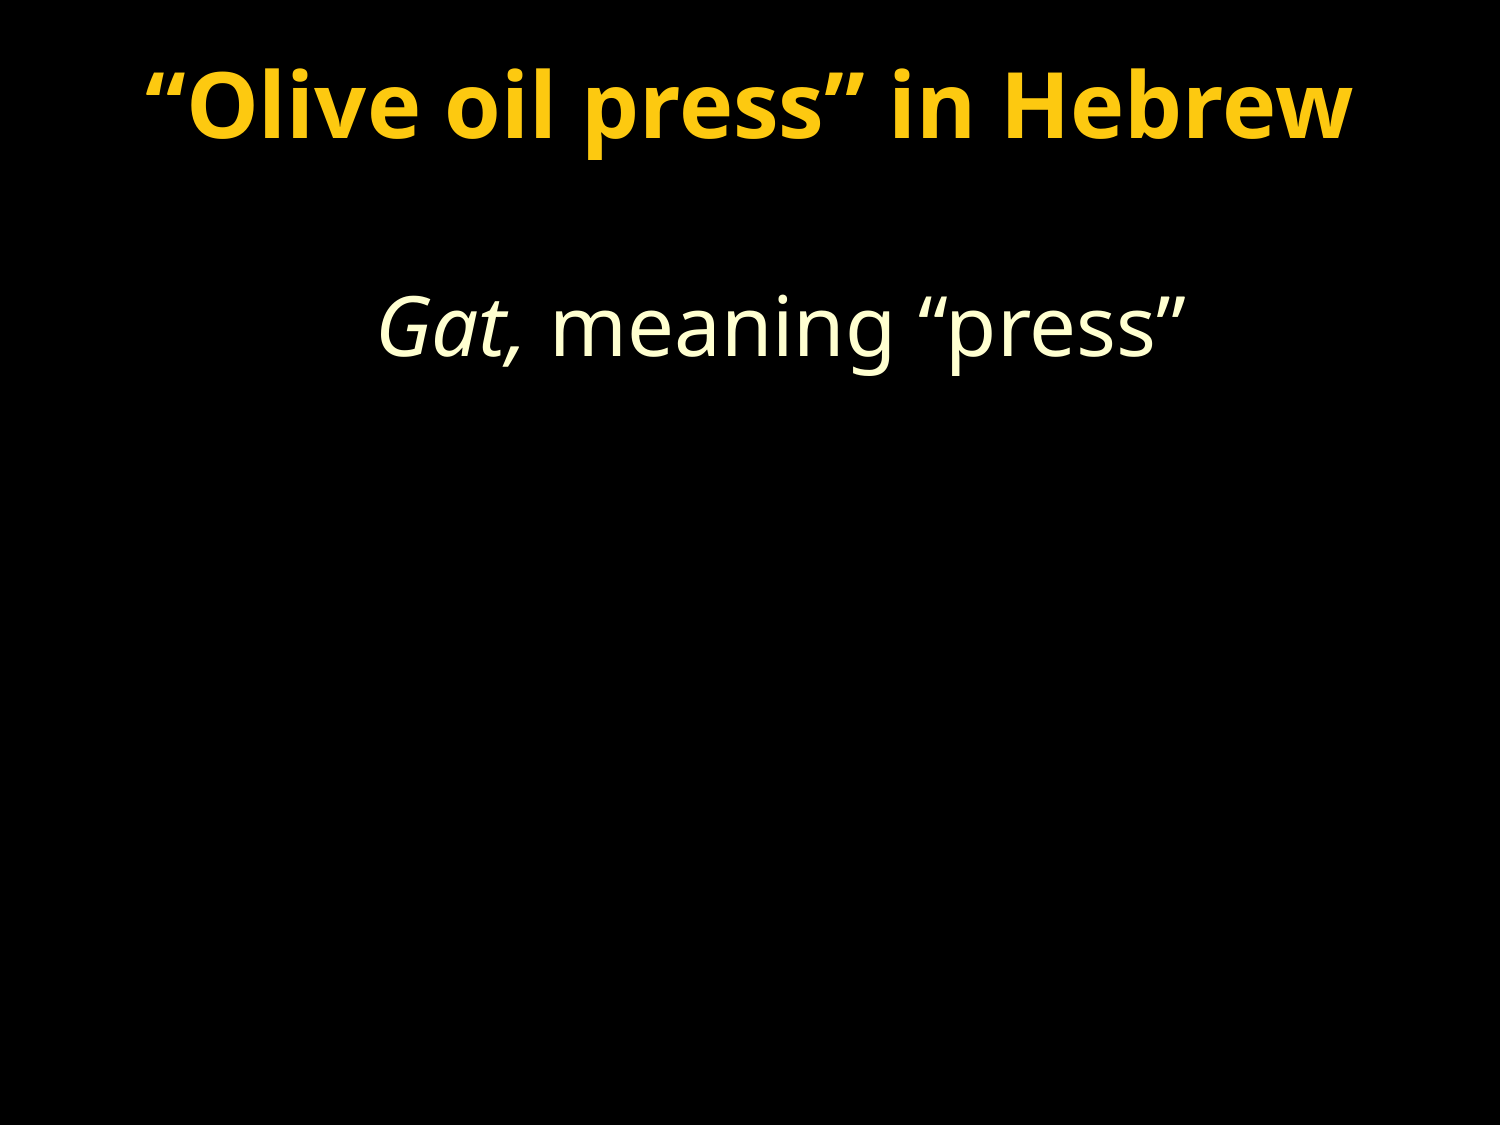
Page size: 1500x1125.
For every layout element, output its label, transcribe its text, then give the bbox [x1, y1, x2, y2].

text_box 54 He has helped His servant Israel, In remembrance of His mercy, 55 As He spoke to our fathers, to Abraham and to his seed forever.” Psalm 132:11 “The LORD has sworn in truth to David; He will not turn from it: “I will set upon your throne the fruit of your body.” [124, 185, 1475, 1125]
text_box Gat, meaning “press” [125, 185, 1438, 481]
text_box “Olive oil press” in Hebrew [0, 1, 1500, 165]
